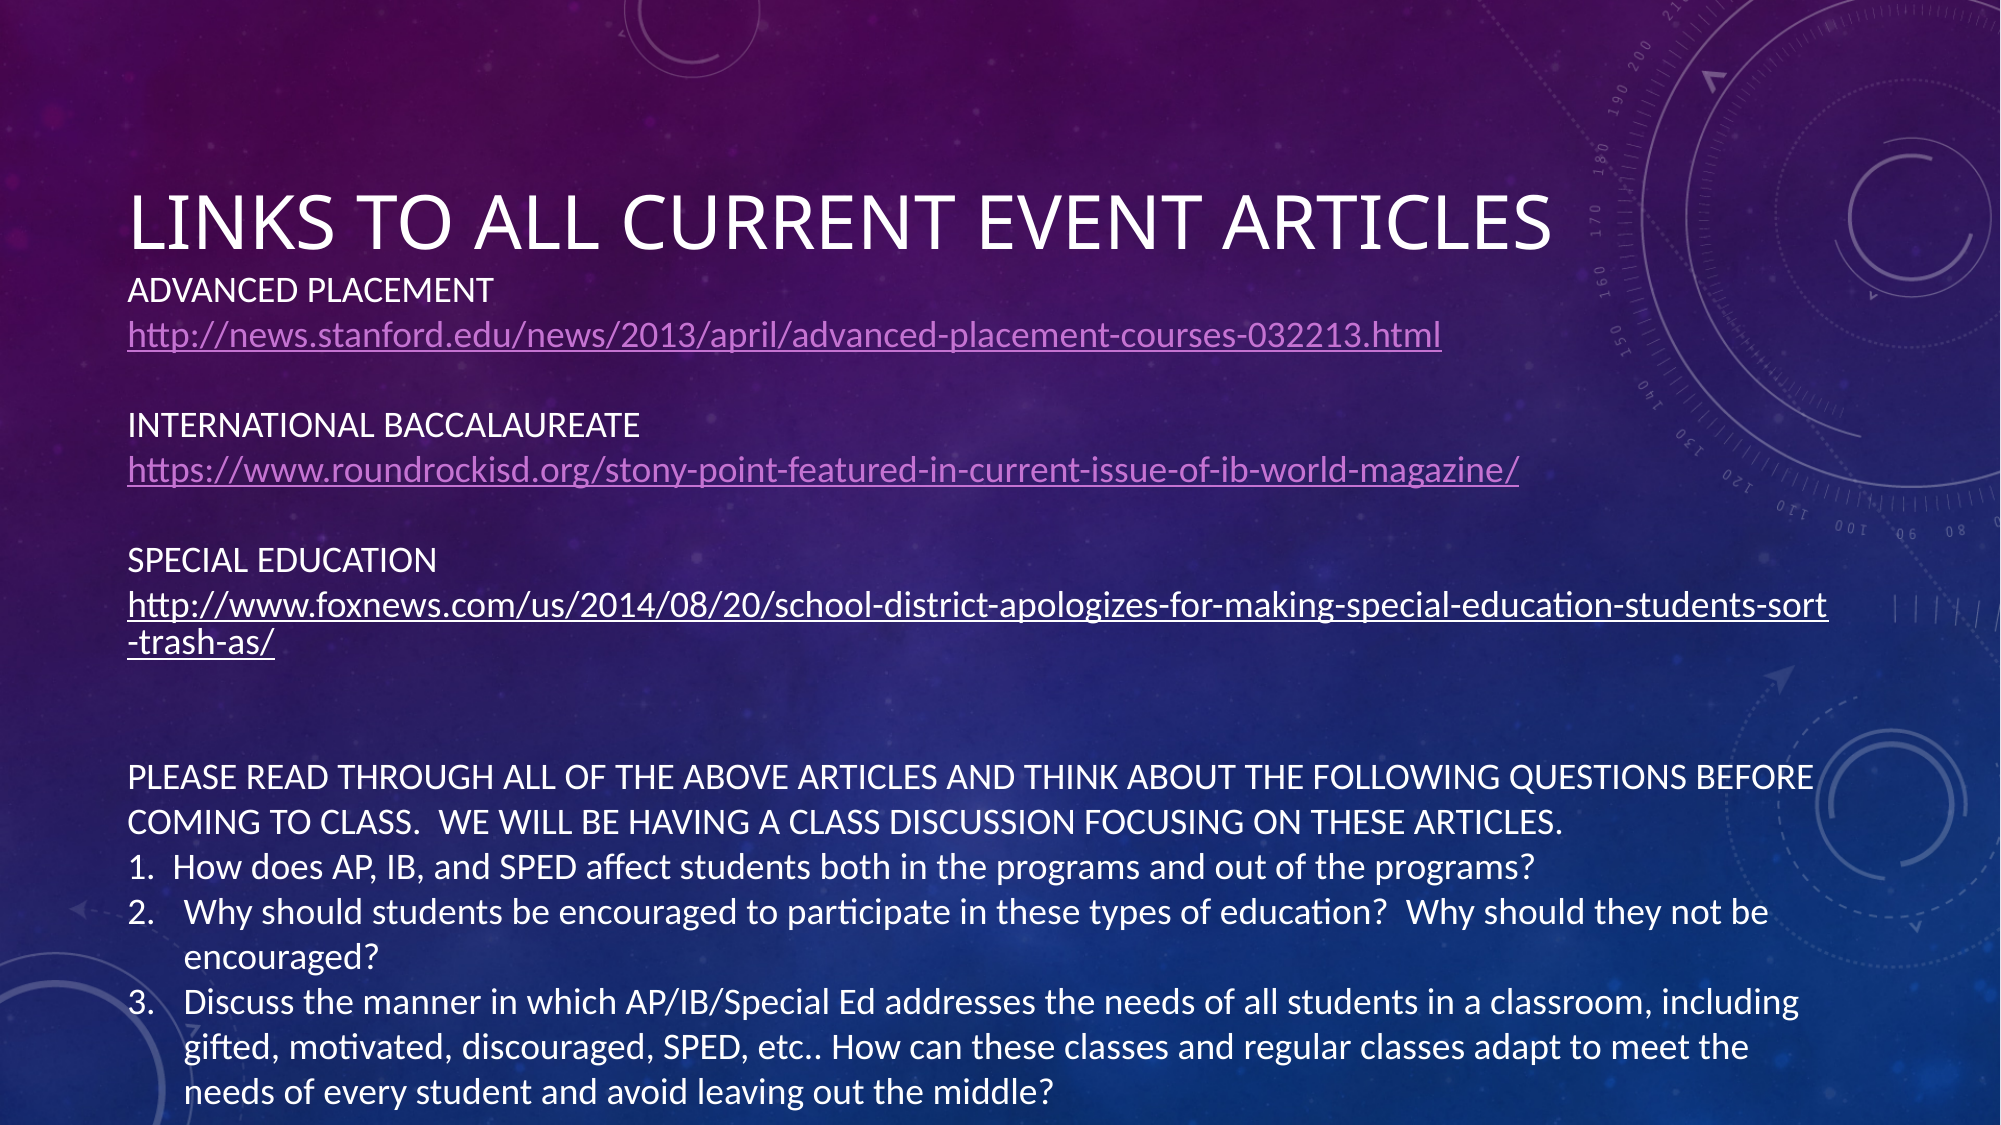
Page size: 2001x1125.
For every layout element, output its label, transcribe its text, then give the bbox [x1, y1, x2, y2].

text_box ADVANCED PLACEMENT http://news.stanford.edu/news/2013/april/advanced-placement-courses-032213.html INTERNATIONAL BACCALAUREATE https://www.roundrockisd.org/stony-point-featured-in-current-issue-of-ib-world-magazine/ SPECIAL EDUCATION http://www.foxnews.com/us/2014/08/20/school-district-apologizes-for-making-special-education-students-sort-trash-as/ PLEASE READ THROUGH ALL OF THE ABOVE ARTICLES AND THINK ABOUT THE FOLLOWING QUESTIONS BEFORE COMING TO CLASS. WE WILL BE HAVING A CLASS DISCUSSION FOCUSING ON THESE ARTICLES. 1. How does AP, IB, and SPED affect students both in the programs and out of the programs? Why should students be encouraged to participate in these types of education? Why should they not be encouraged? Discuss the manner in which AP/IB/Special Ed addresses the needs of all students in a classroom, including gifted, motivated, discouraged, SPED, etc.. How can these classes and regular classes adapt to meet the needs of every student and avoid leaving out the middle? [112, 257, 1851, 1125]
title Links to All Current Event Articles [112, 99, 1775, 257]
picture [0, 0, 2001, 1125]
